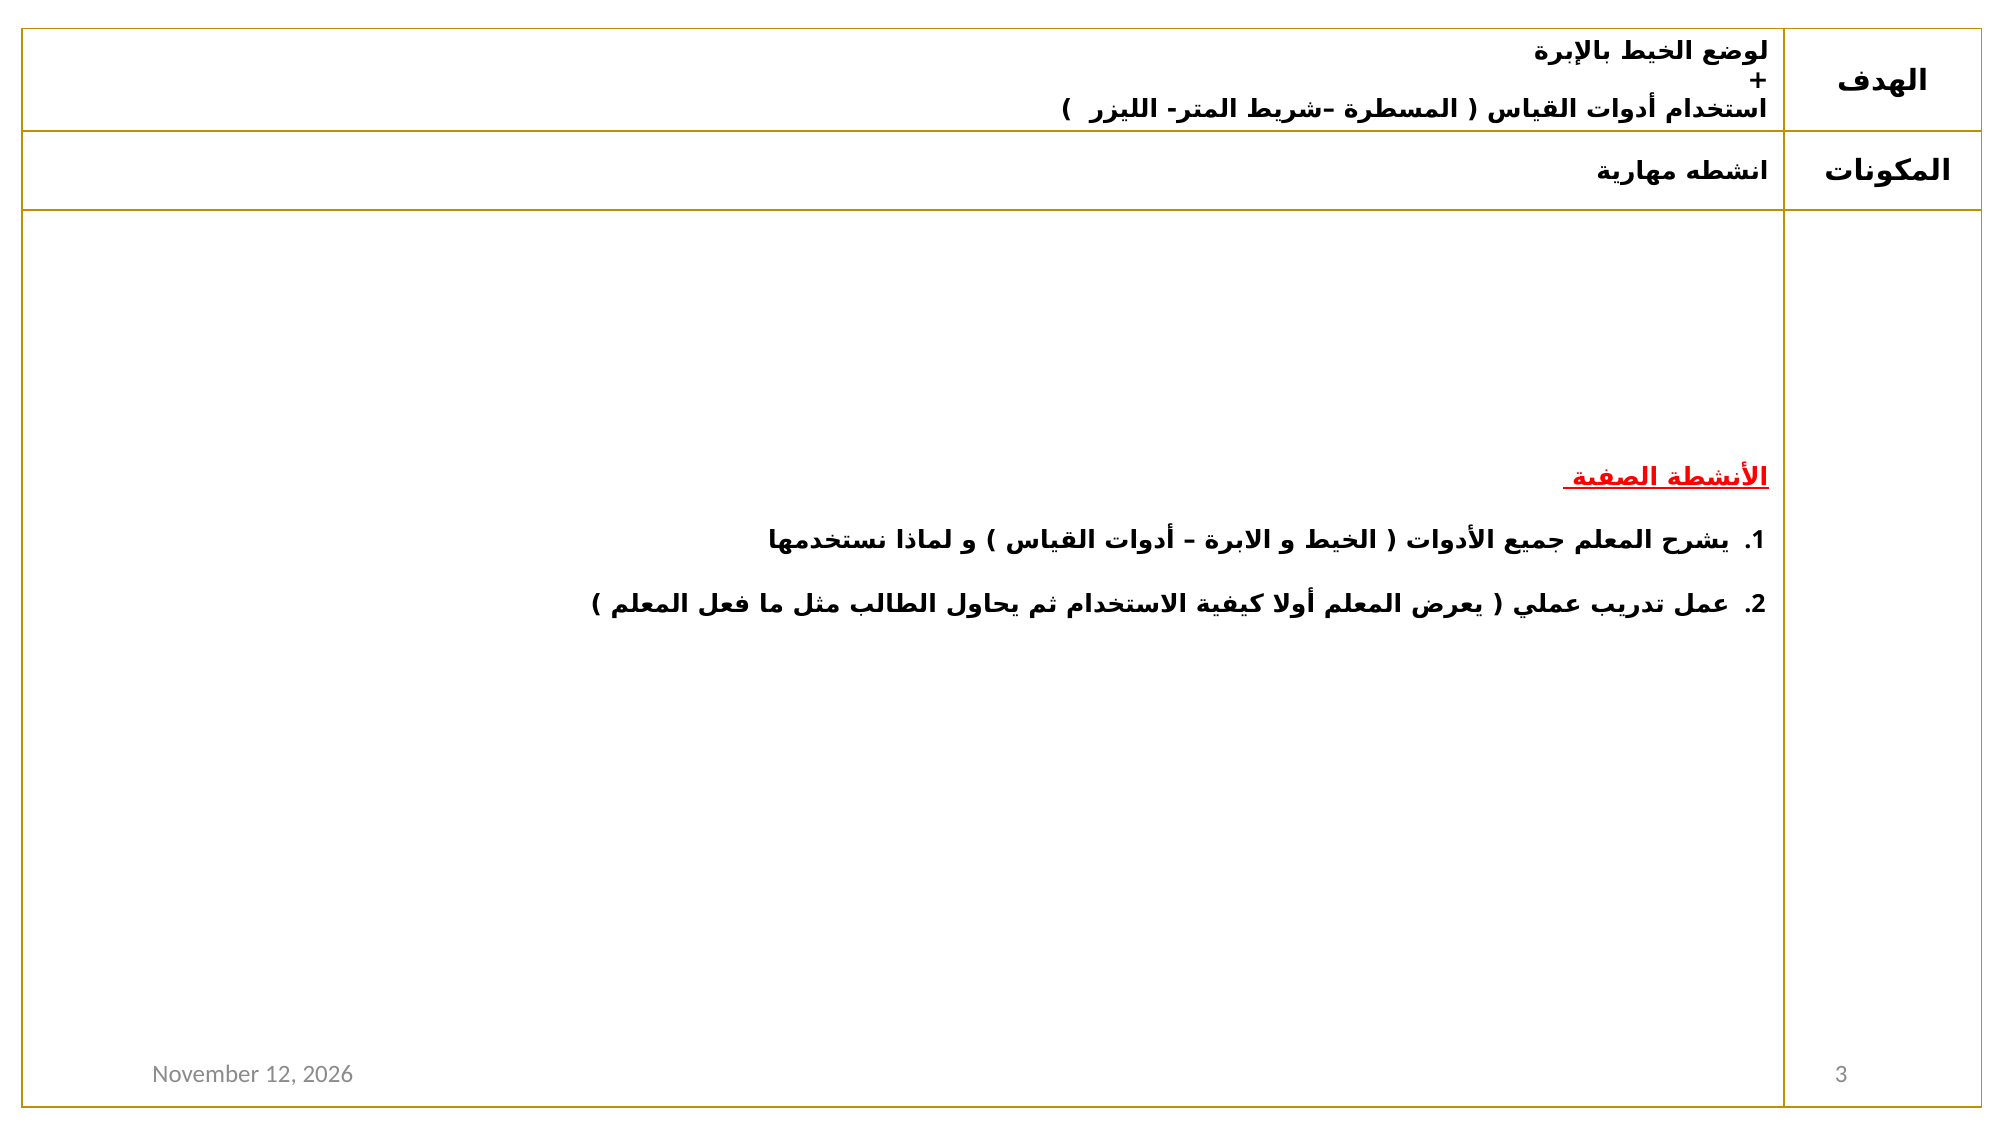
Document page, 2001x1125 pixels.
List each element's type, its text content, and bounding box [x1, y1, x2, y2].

table_cell انشطه مهارية [23, 132, 1783, 209]
table_cell الأنشطة الصفية يشرح المعلم جميع الأدوات ( الخيط و الابرة – أدوات القياس ) و لماذا نستخدمها عمل تدريب عملي ( يعرض المعلم أولا كيفية الاستخدام ثم يحاول الطالب مثل ما فعل المعلم ) [23, 211, 1783, 1106]
table_cell [1785, 211, 1981, 1106]
slide_number 3 [1412, 1042, 1863, 1103]
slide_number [137, 1042, 588, 1103]
table_header لوضع الخيط بالإبرة + استخدام أدوات القياس ( المسطرة –شريط المتر- الليزر ) [23, 29, 1783, 130]
table_header الهدف [1785, 29, 1981, 130]
table_cell المكونات [1785, 132, 1981, 209]
